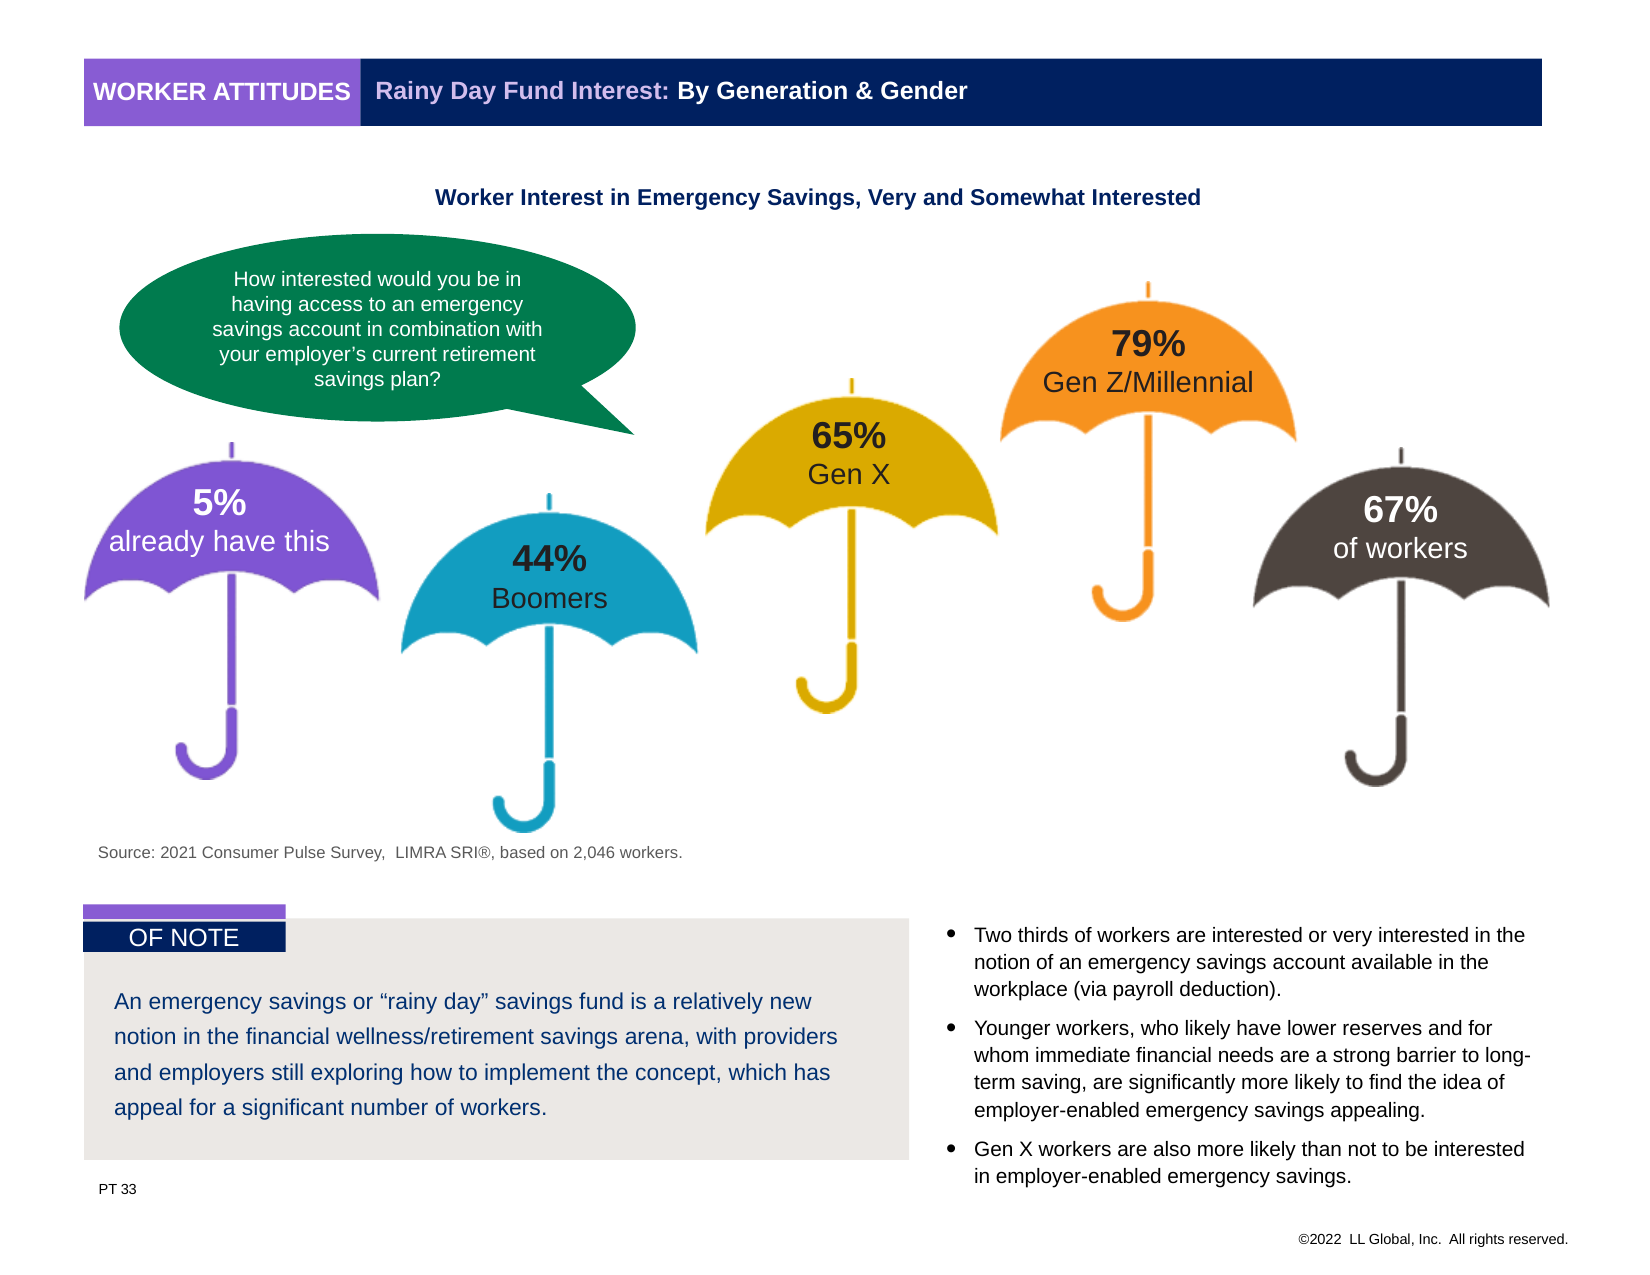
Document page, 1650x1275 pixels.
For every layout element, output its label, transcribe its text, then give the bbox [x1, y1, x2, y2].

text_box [83, 441, 382, 780]
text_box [999, 281, 1299, 622]
text_box Source: 2021 Consumer Pulse Survey, LIMRA SRI®, based on 2,046 workers. [83, 837, 793, 869]
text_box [400, 493, 699, 834]
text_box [1251, 447, 1551, 787]
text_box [82, 904, 286, 956]
list Worker attitudes [84, 58, 361, 127]
list Worker Interest in Emergency Savings, Very and Somewhat Interested [87, 180, 1550, 226]
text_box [704, 377, 1001, 714]
text_box Two thirds of workers are interested or very interested in the notion of an emergency savings account available in the workplace (via payroll deduction). Younger workers, who likely have lower reserves and for whom immediate financial needs are a strong barrier to long-term saving, are significantly more likely to find the idea of employer-enabled emergency savings appealing. Gen X workers are also more likely than not to be interested in employer-enabled emergency savings. [931, 911, 1550, 1196]
list Rainy Day Fund Interest: By Generation & Gender [360, 58, 1542, 126]
text_box How interested would you be in having access to an emergency savings account in combination with your employer’s current retirement savings plan? [117, 231, 638, 437]
text_box PT 33 [83, 1172, 152, 1205]
list An emergency savings or “rainy day” savings fund is a relatively new notion in the financial wellness/retirement savings arena, with providers and employers still exploring how to implement the concept, which has appeal for a significant number of workers. [84, 918, 910, 1160]
